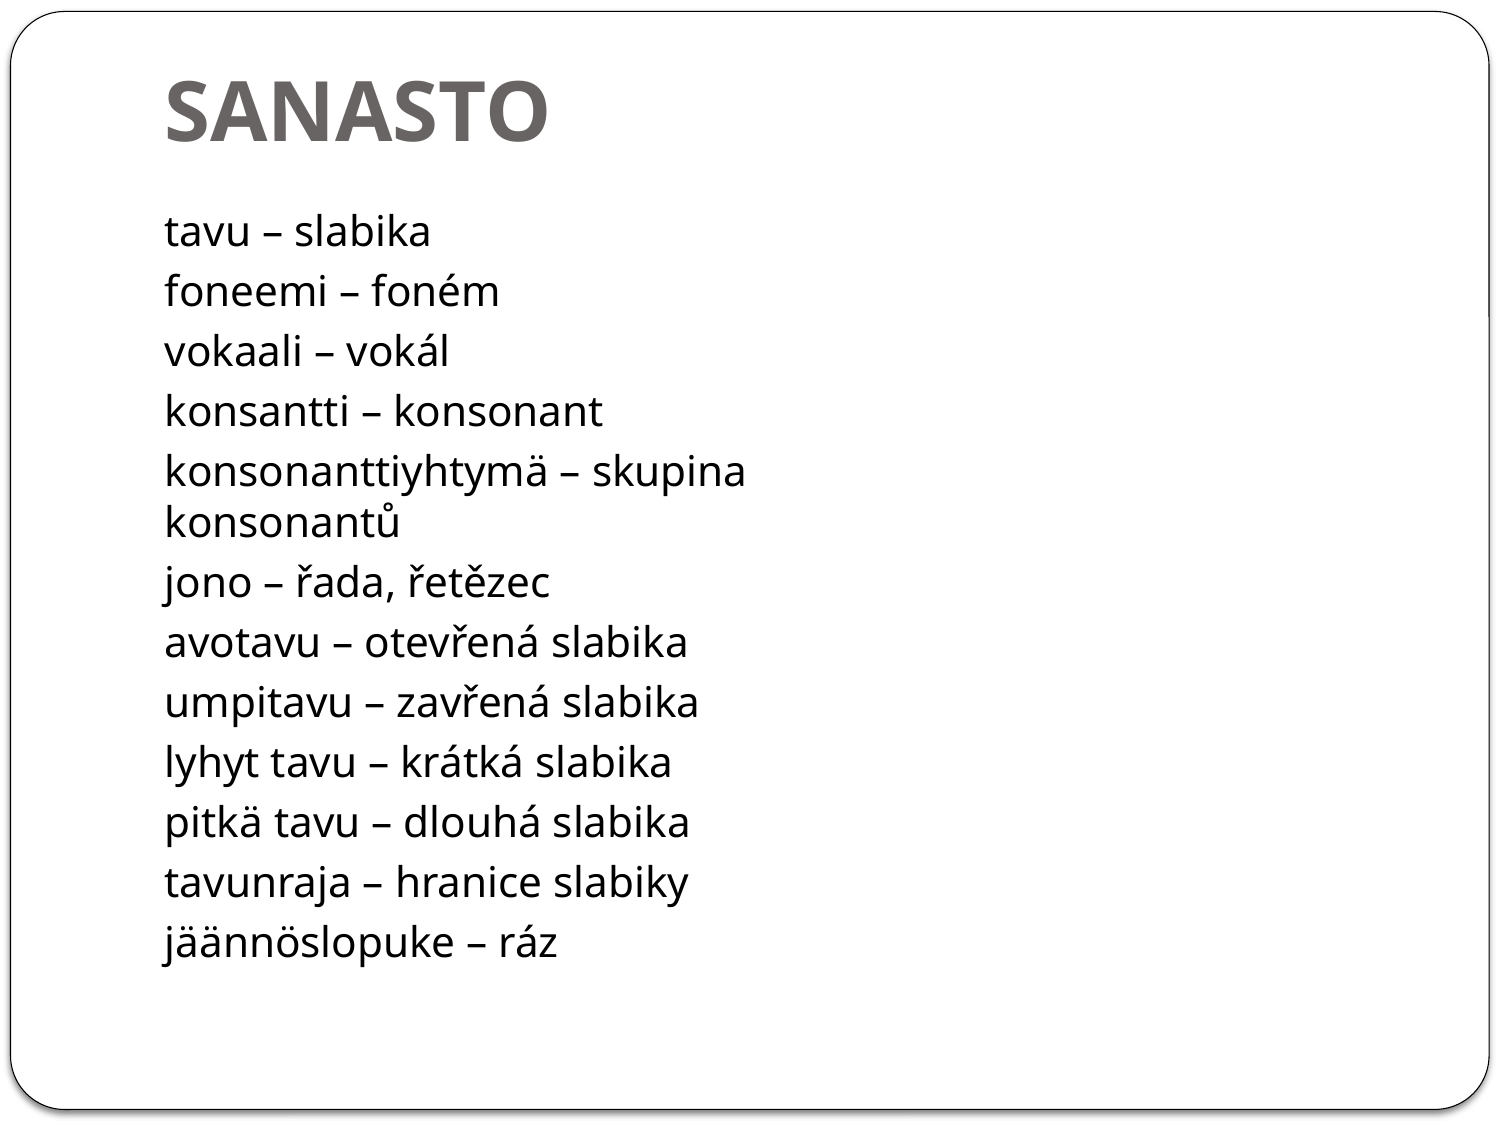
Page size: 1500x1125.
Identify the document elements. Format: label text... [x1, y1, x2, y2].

title SANASTO [150, 45, 1425, 173]
list tavu – slabika foneemi – foném vokaali – vokál konsantti – konsonant konsonanttiyhtymä – skupina konsonantů jono – řada, řetězec avotavu – otevřená slabika umpitavu – zavřená slabika lyhyt tavu – krátká slabika pitkä tavu – dlouhá slabika tavunraja – hranice slabiky jäännöslopuke – ráz [150, 196, 765, 988]
